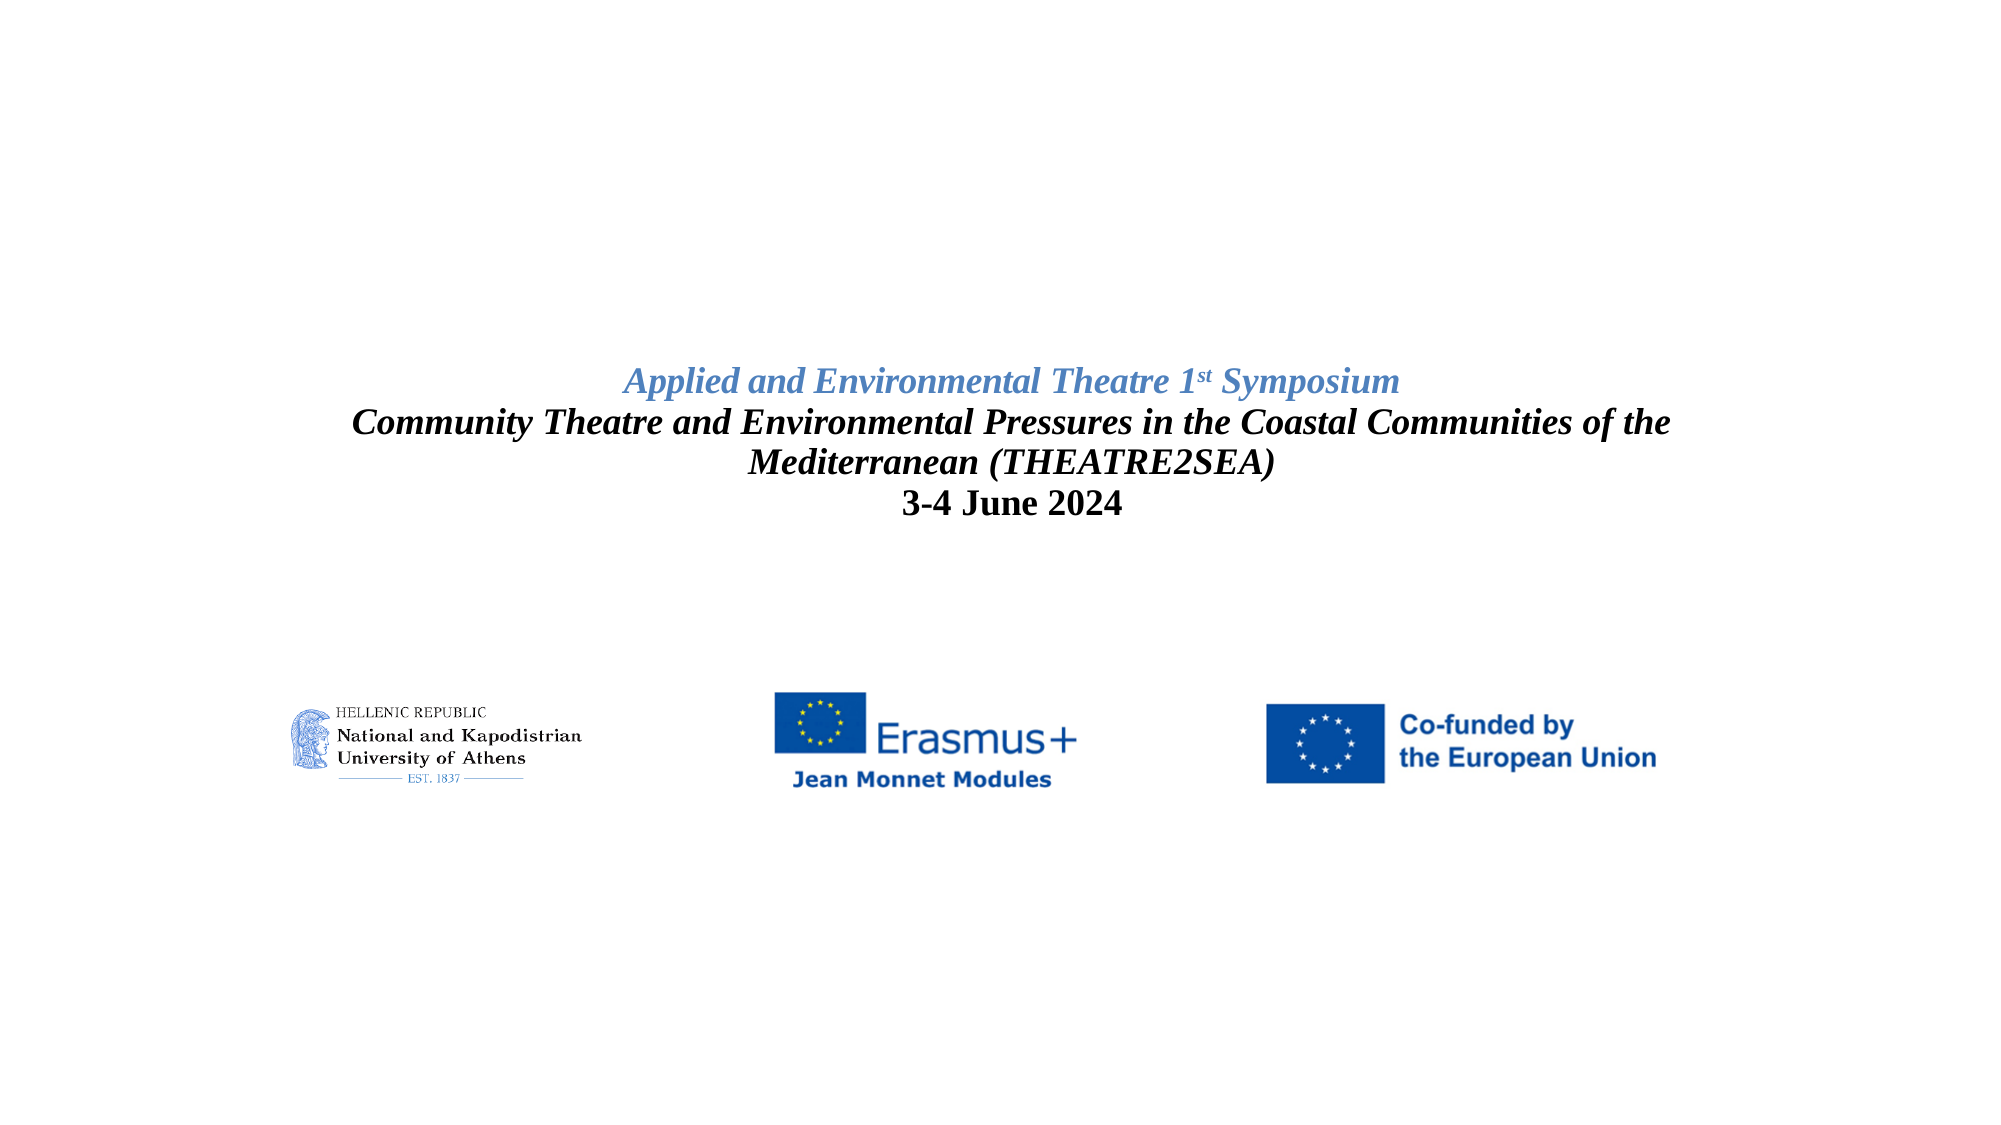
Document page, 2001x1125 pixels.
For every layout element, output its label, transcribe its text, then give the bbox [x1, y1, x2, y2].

picture [1252, 699, 1679, 790]
title Applied and Environmental Theatre 1st Symposium Community Theatre and Environmental Pressures in the Coastal Communities of the Mediterranean (THEATRE2SEA) 3-4 June 2024 [249, 184, 1750, 576]
picture [770, 689, 1081, 801]
picture [290, 699, 600, 790]
